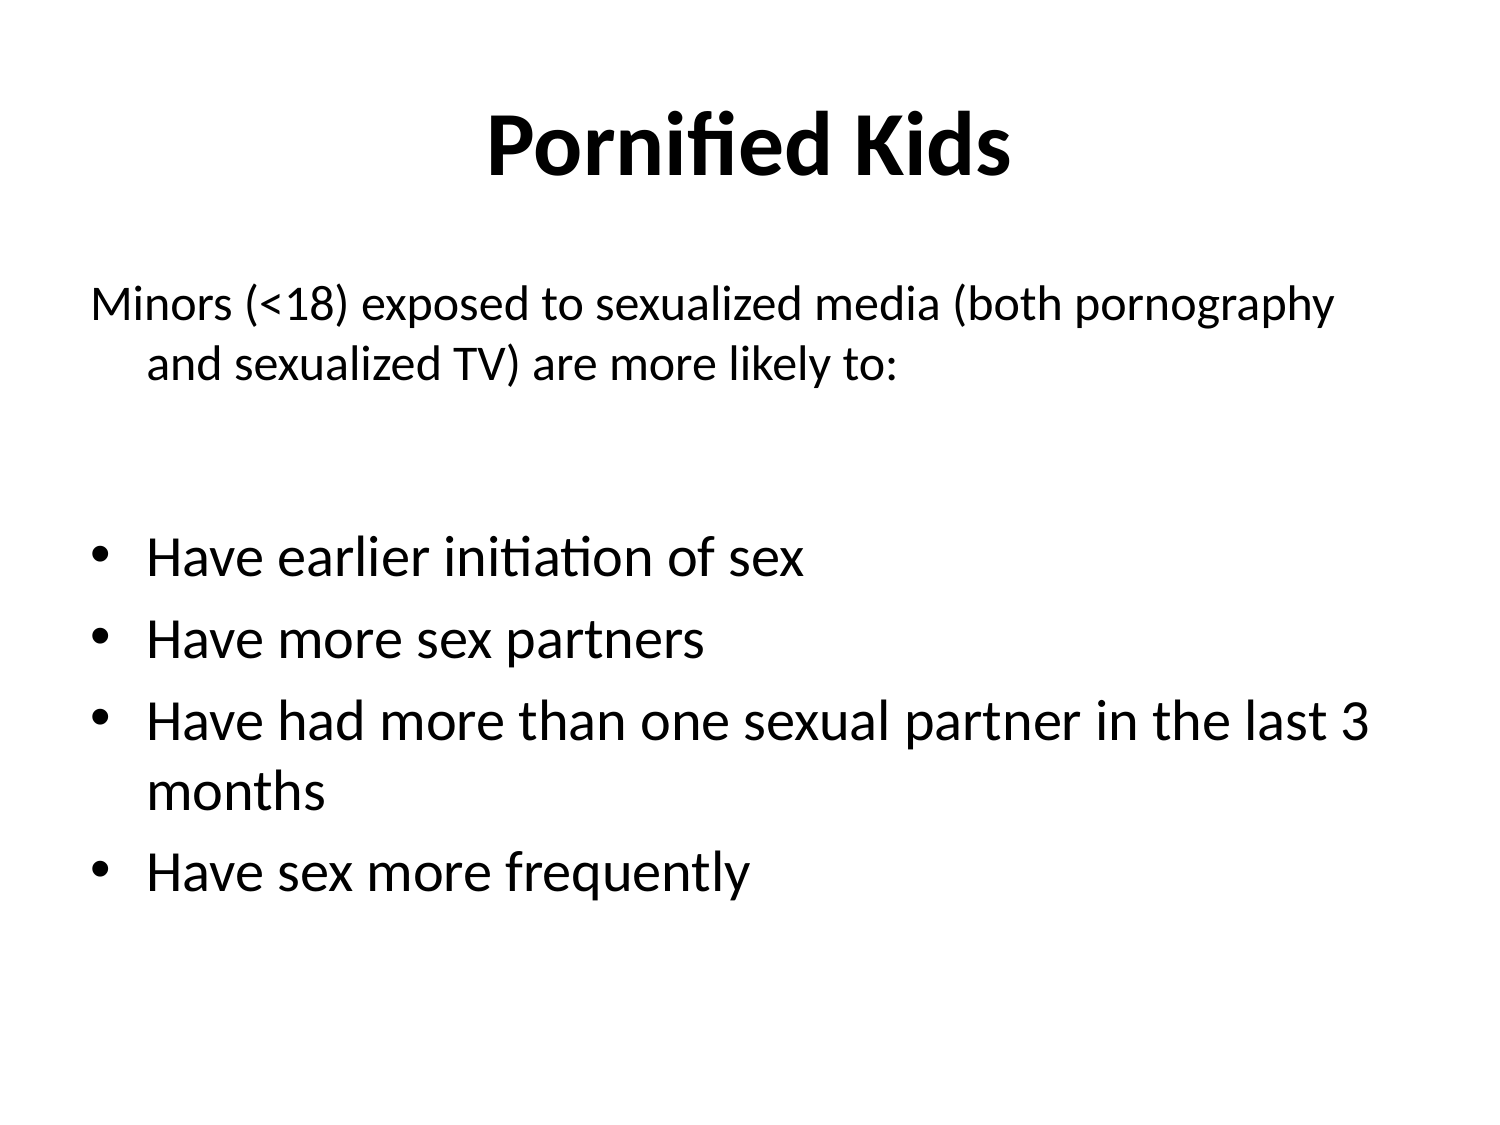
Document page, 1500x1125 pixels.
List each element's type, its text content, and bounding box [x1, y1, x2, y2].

title Pornified Kids [75, 45, 1425, 233]
list Minors (<18) exposed to sexualized media (both pornography and sexualized TV) are more likely to: Have earlier initiation of sex Have more sex partners Have had more than one sexual partner in the last 3 months Have sex more frequently [75, 262, 1425, 1005]
